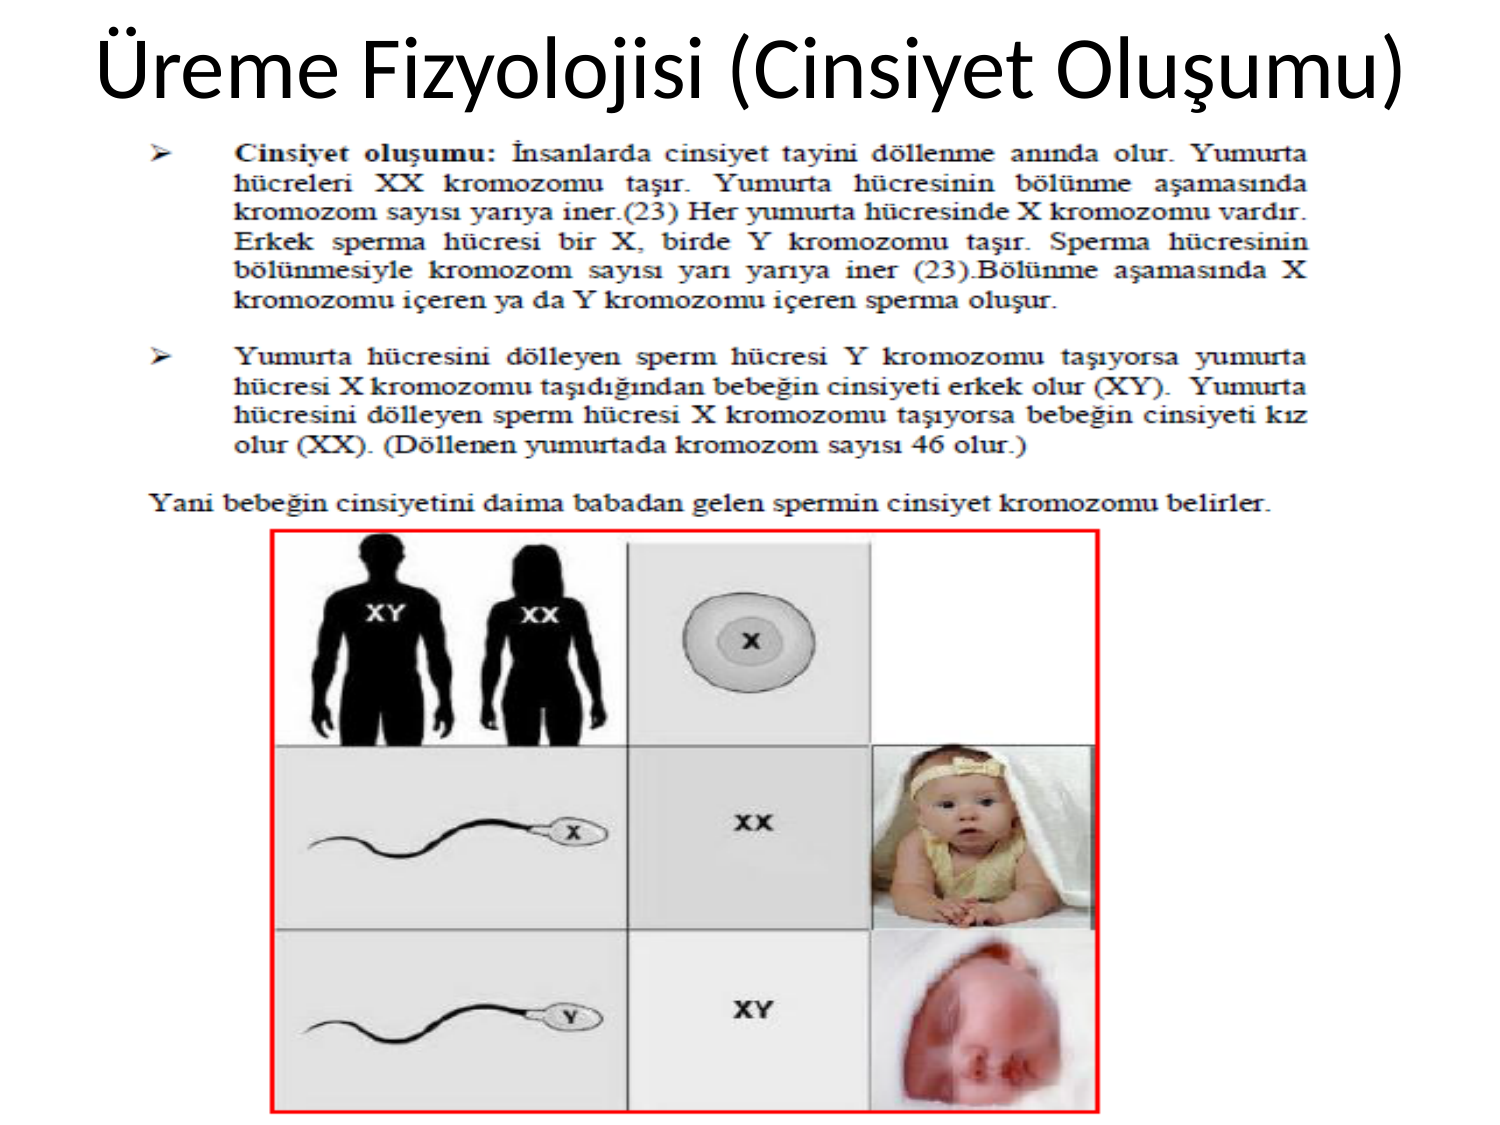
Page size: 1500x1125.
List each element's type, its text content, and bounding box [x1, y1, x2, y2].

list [111, 123, 1329, 1123]
title Üreme Fizyolojisi (Cinsiyet Oluşumu) [76, 0, 1427, 126]
